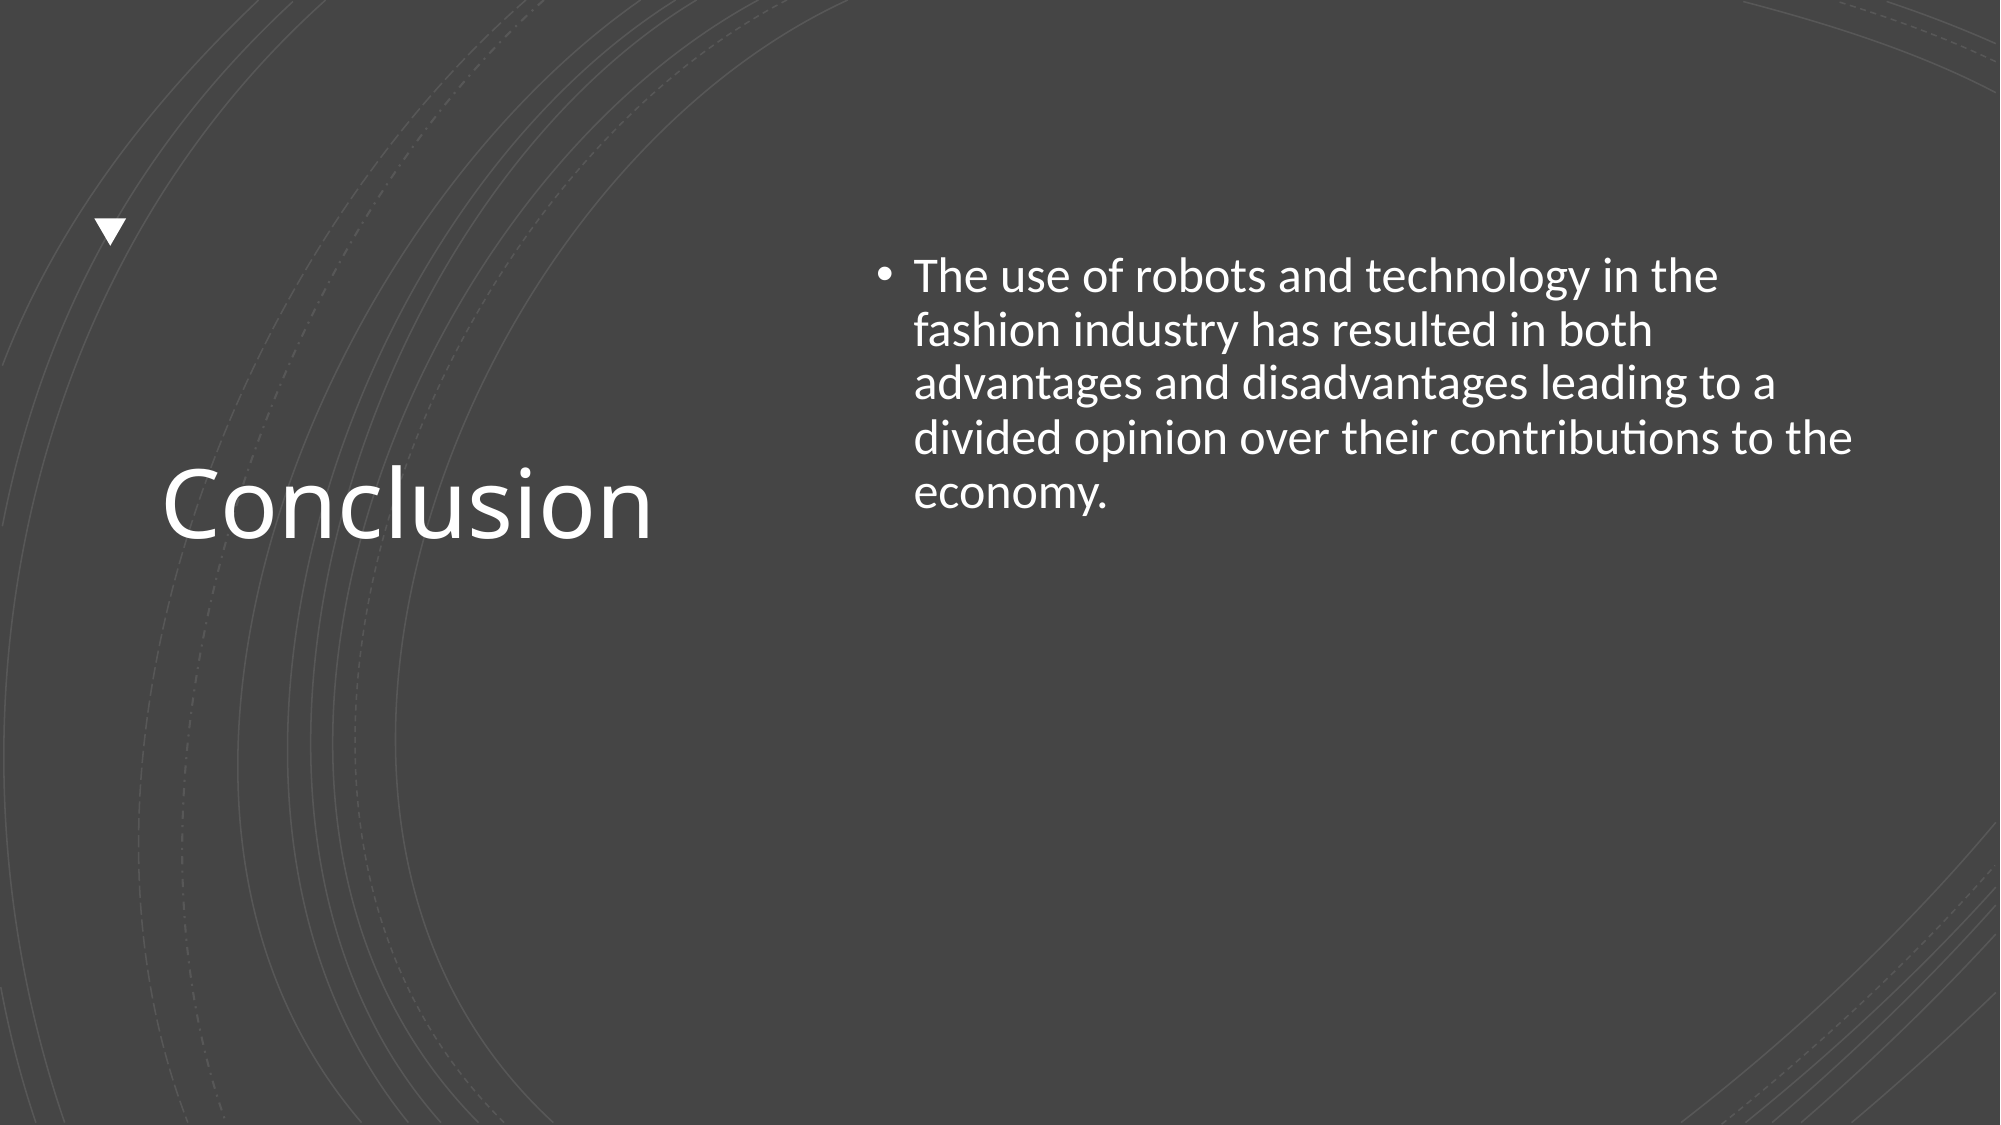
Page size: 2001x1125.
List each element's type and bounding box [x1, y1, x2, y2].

text_box [0, 0, 1996, 1125]
